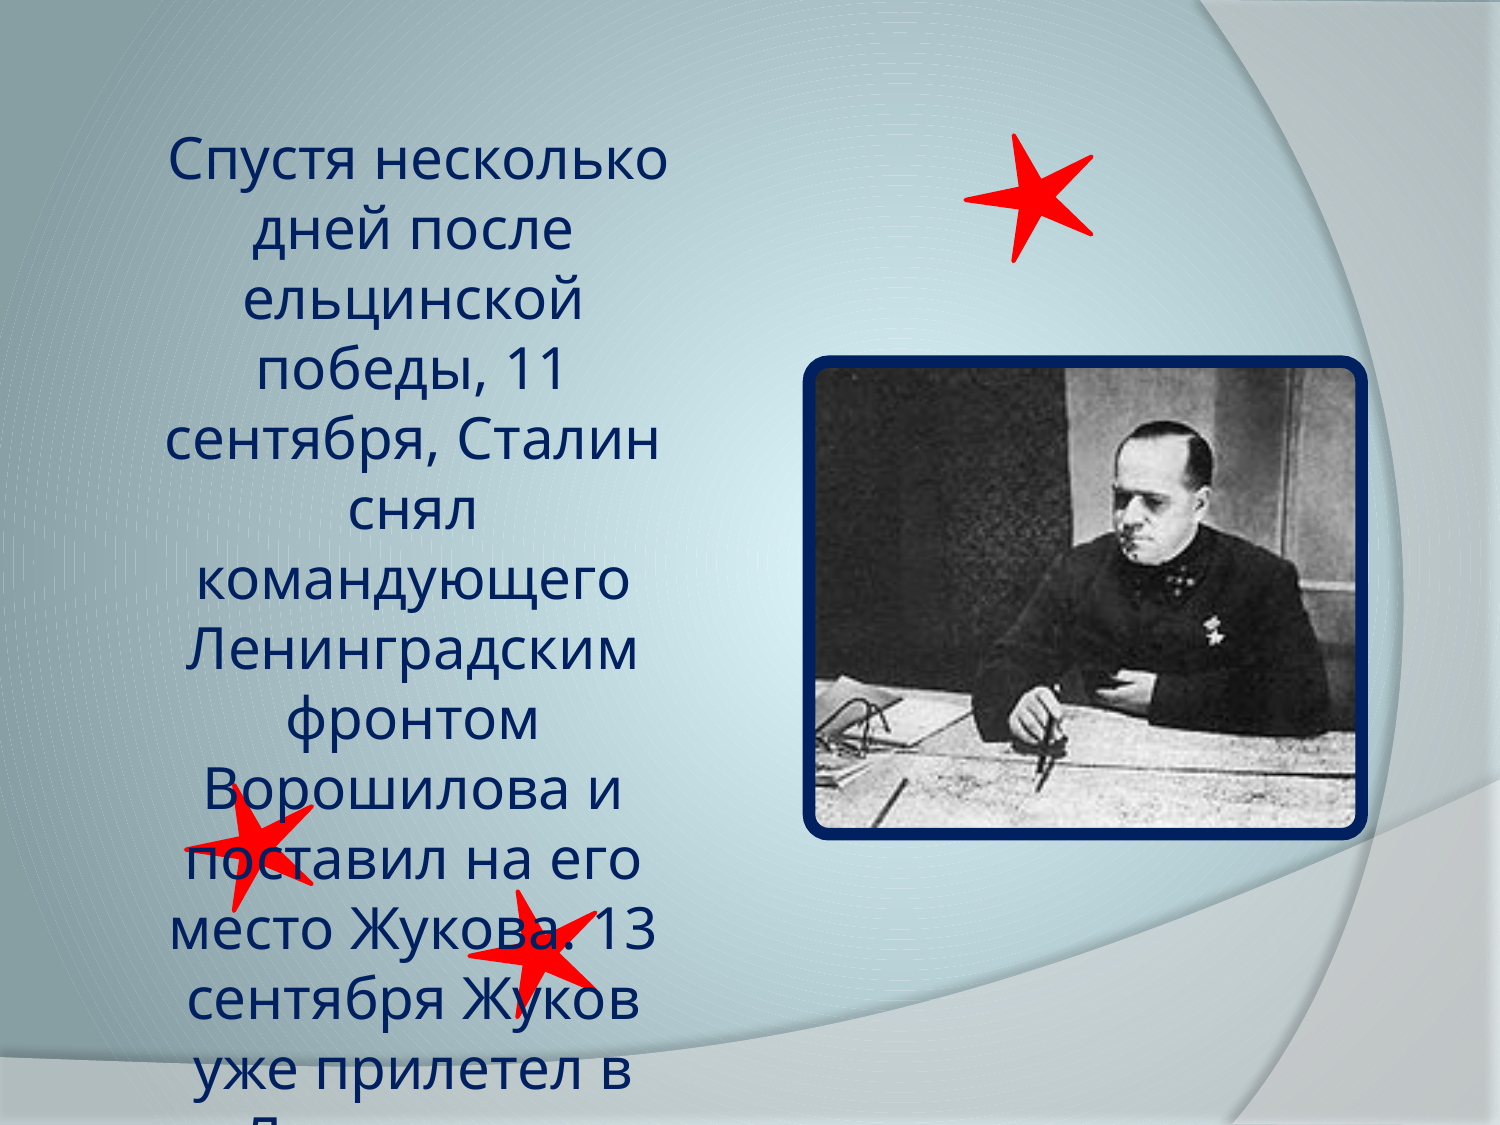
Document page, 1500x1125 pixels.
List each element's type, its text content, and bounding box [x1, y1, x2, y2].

picture [808, 361, 1362, 835]
text_box Спустя несколько дней после ельцинской победы, 11 сентября, Сталин снял командующего Ленинградским фронтом Ворошилова и поставил на его место Жукова. 13 сентября Жуков уже прилетел в Ленинград. [112, 113, 715, 1125]
text_box [965, 135, 1092, 262]
